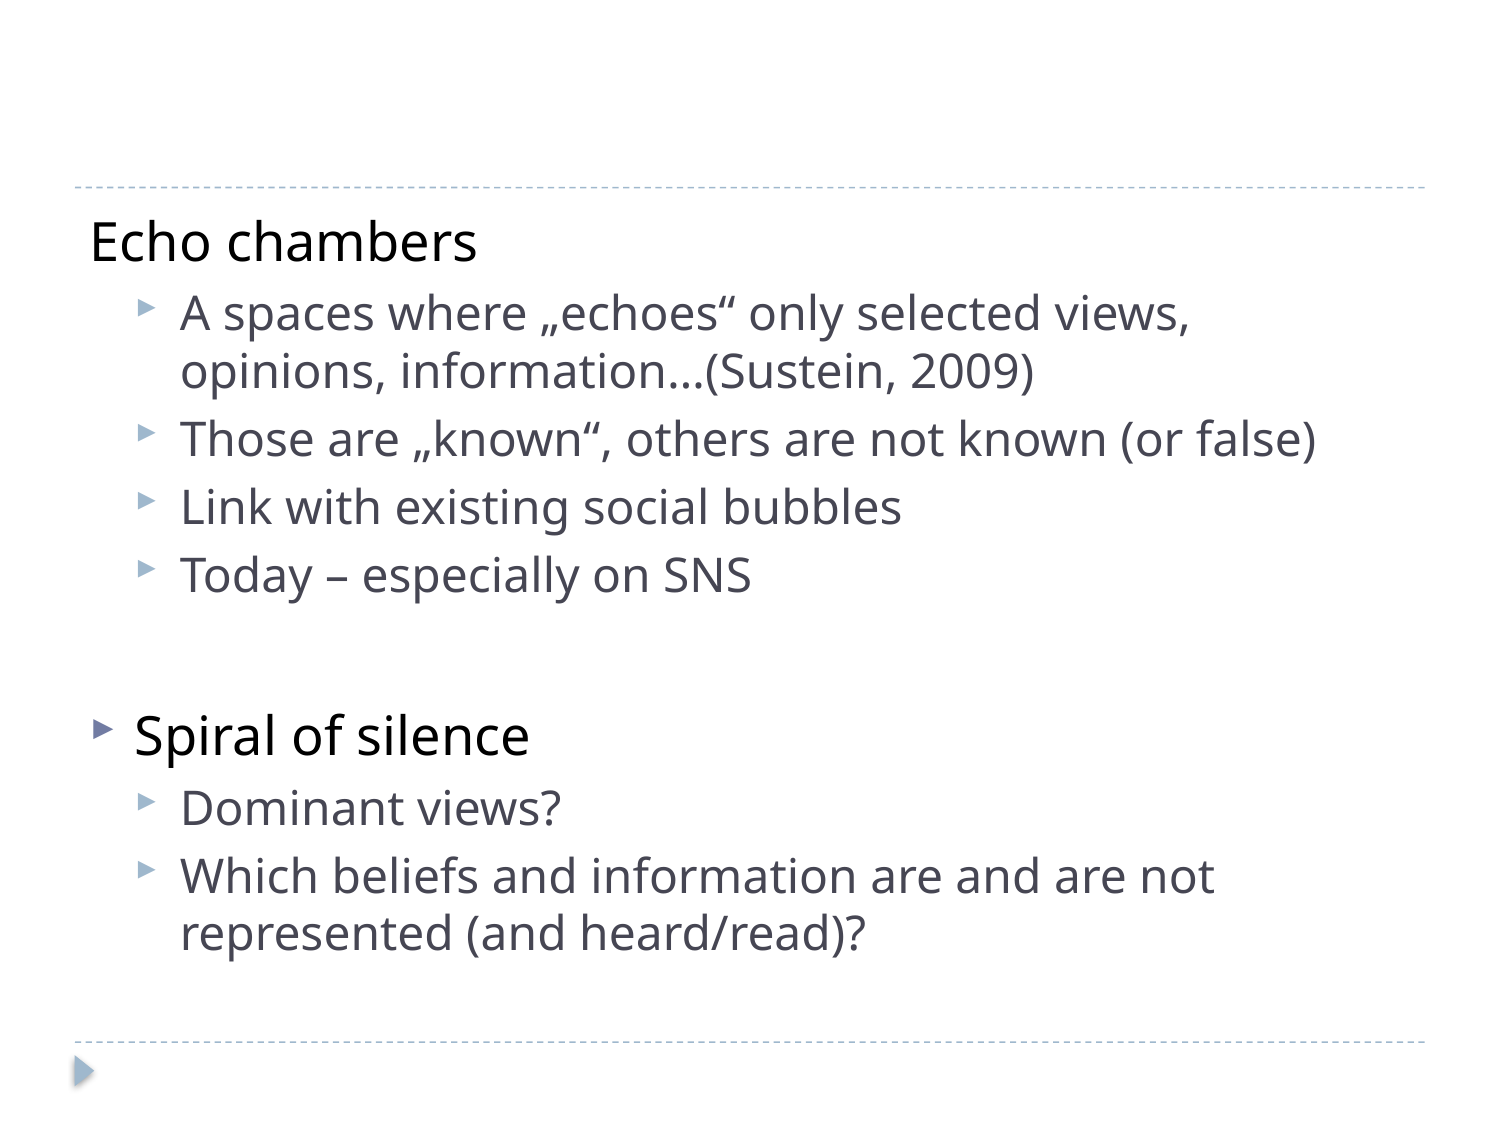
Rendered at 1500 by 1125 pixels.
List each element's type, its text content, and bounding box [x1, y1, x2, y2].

list Echo chambers A spaces where „echoes“ only selected views, opinions, information…(Sustein, 2009) Those are „known“, others are not known (or false) Link with existing social bubbles Today – especially on SNS Spiral of silence Dominant views? Which beliefs and information are and are not represented (and heard/read)? [75, 200, 1425, 1010]
